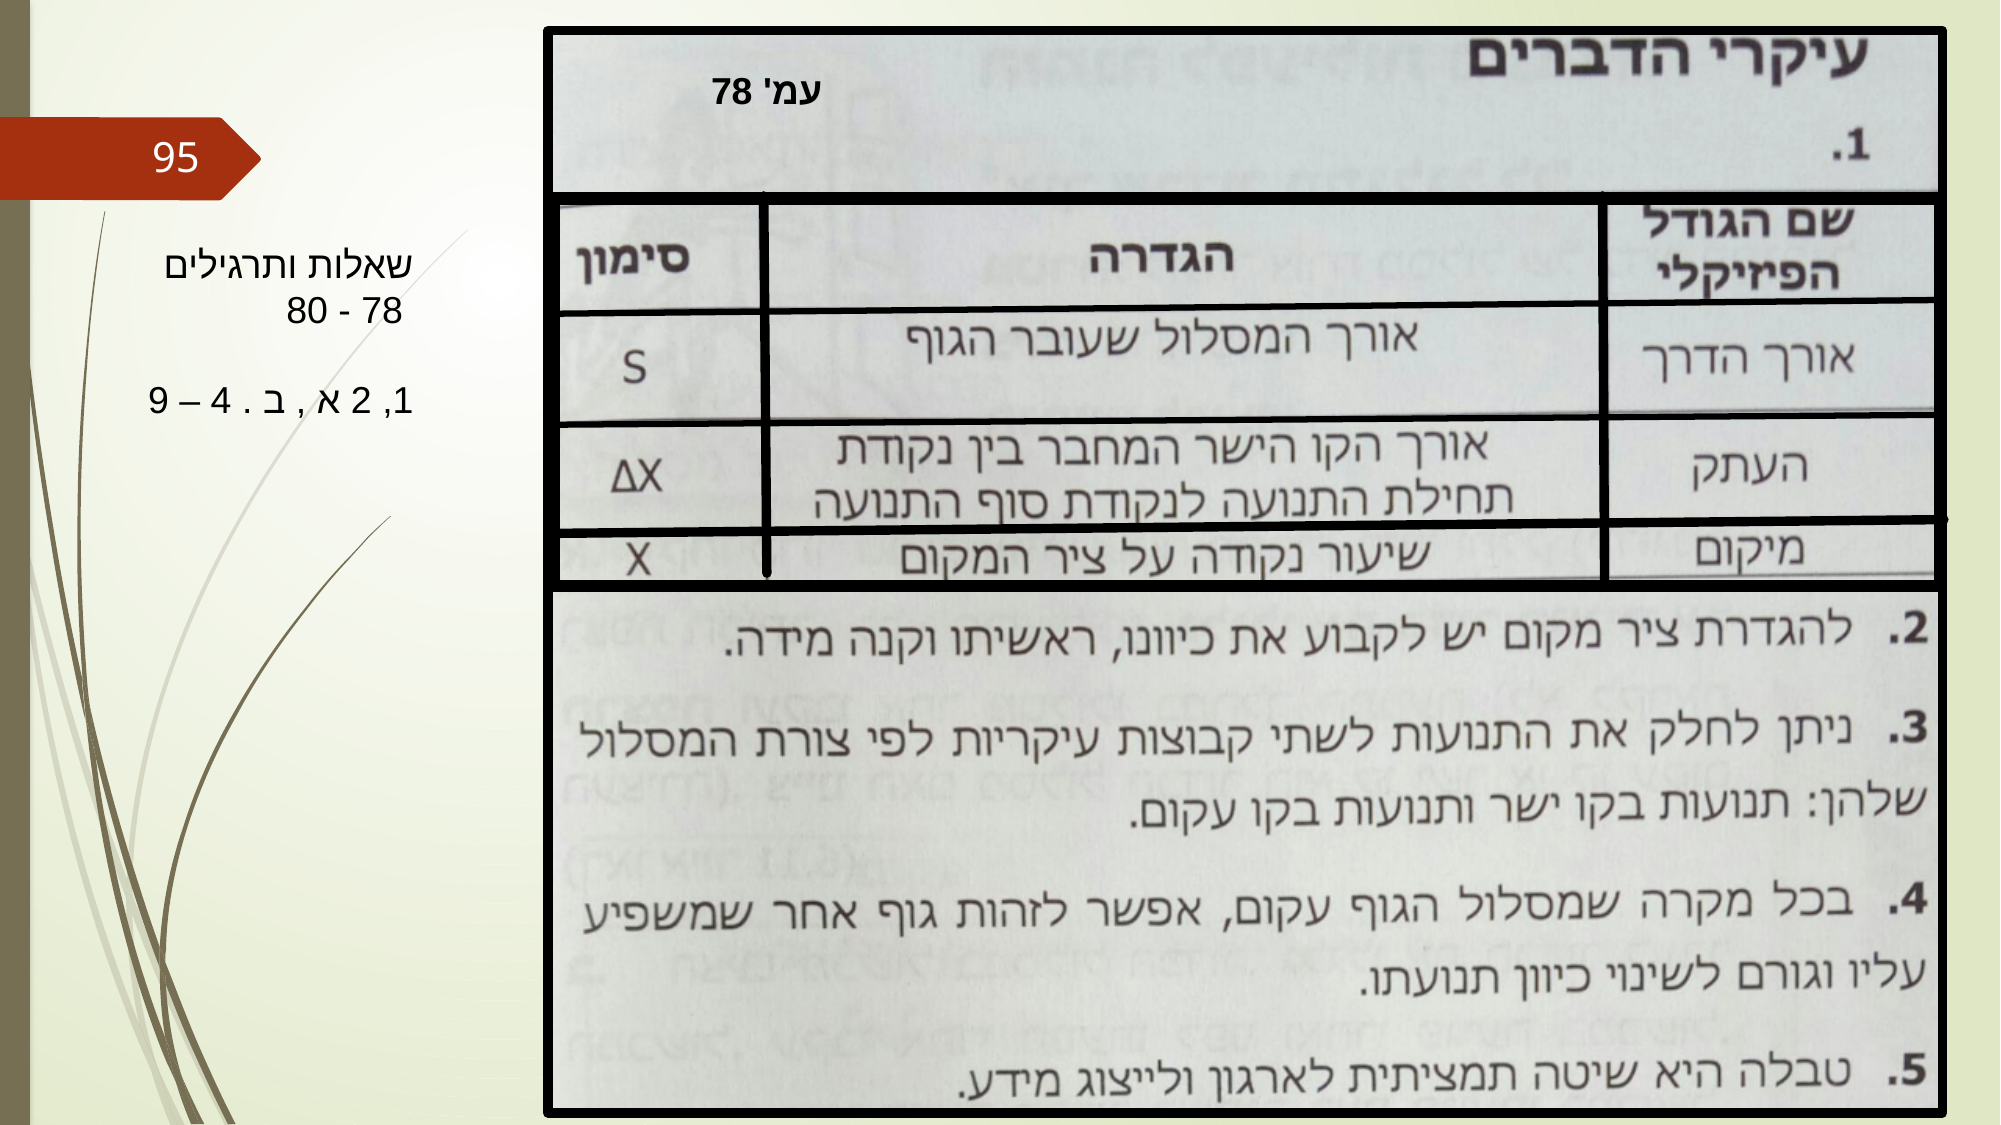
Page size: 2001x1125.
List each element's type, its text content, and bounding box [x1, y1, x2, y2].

slide_number 95 [87, 129, 216, 190]
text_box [547, 30, 1945, 1114]
text_box שאלות ותרגילים 78 - 80 1, 2 א , ב . 4 – 9 [88, 233, 429, 429]
